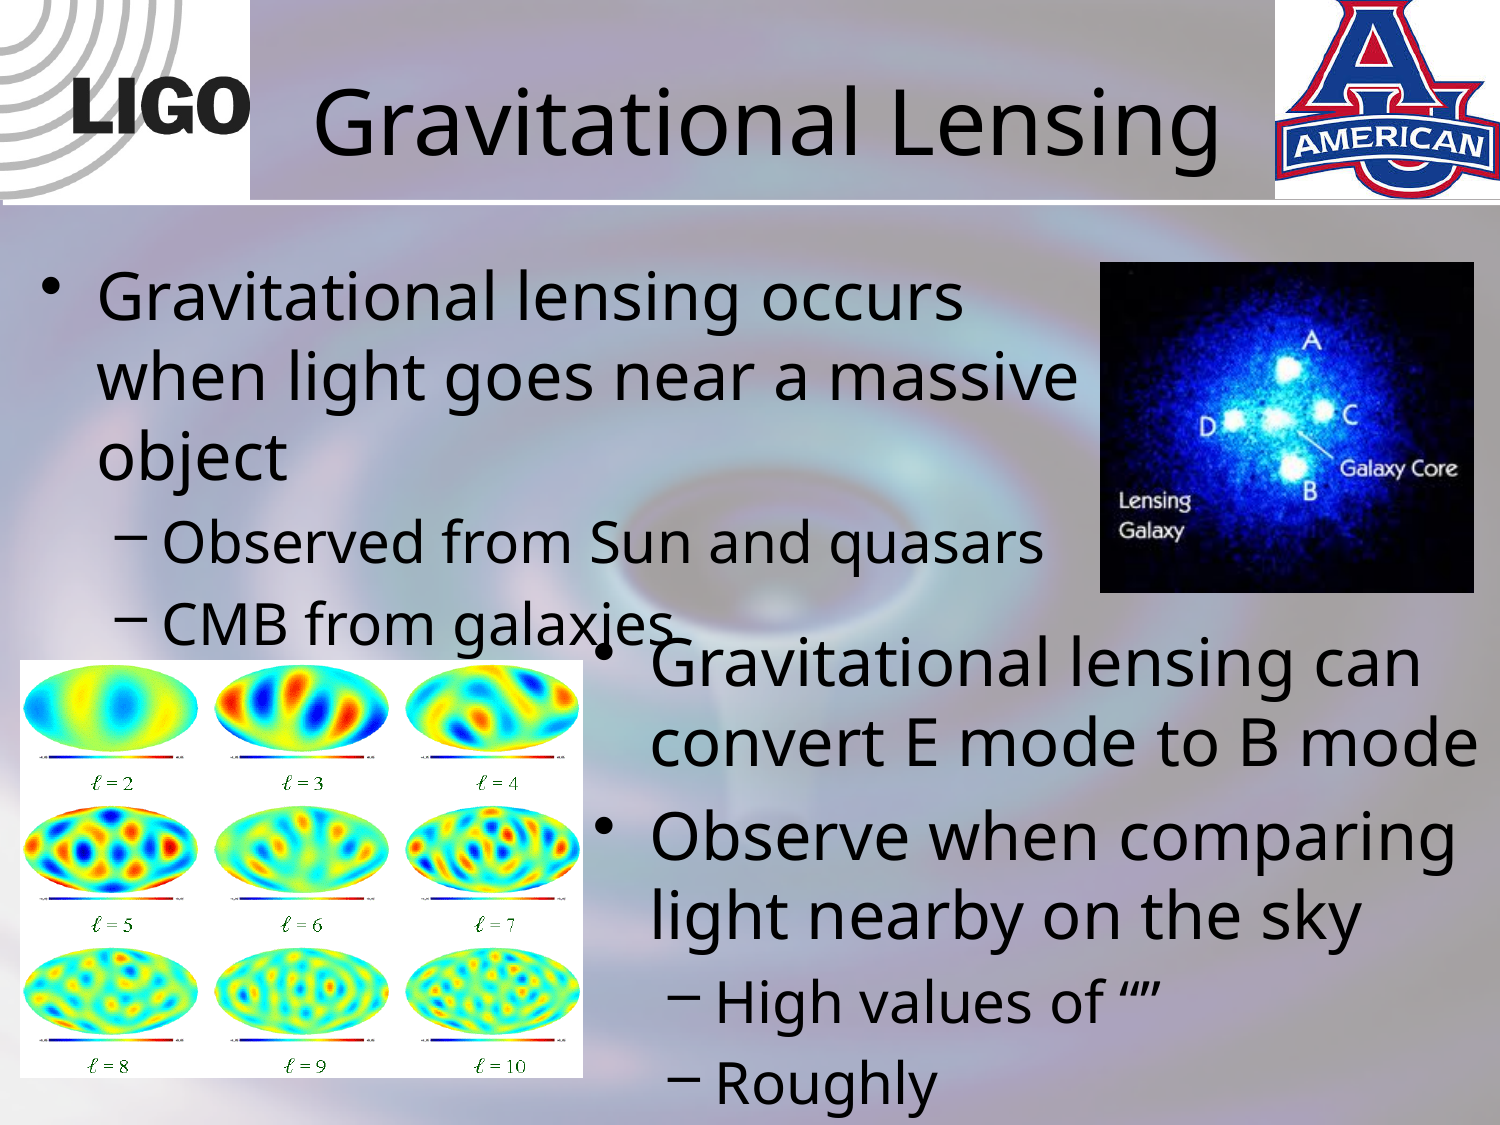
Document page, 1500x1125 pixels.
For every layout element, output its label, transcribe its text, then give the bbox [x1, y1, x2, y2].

list Gravitational lensing occurs when light goes near a massive object Observed from Sun and quasars CMB from galaxies [24, 246, 1113, 634]
picture [0, 200, 1500, 1125]
title Gravitational Lensing [249, 24, 1287, 213]
picture [250, 0, 1500, 199]
